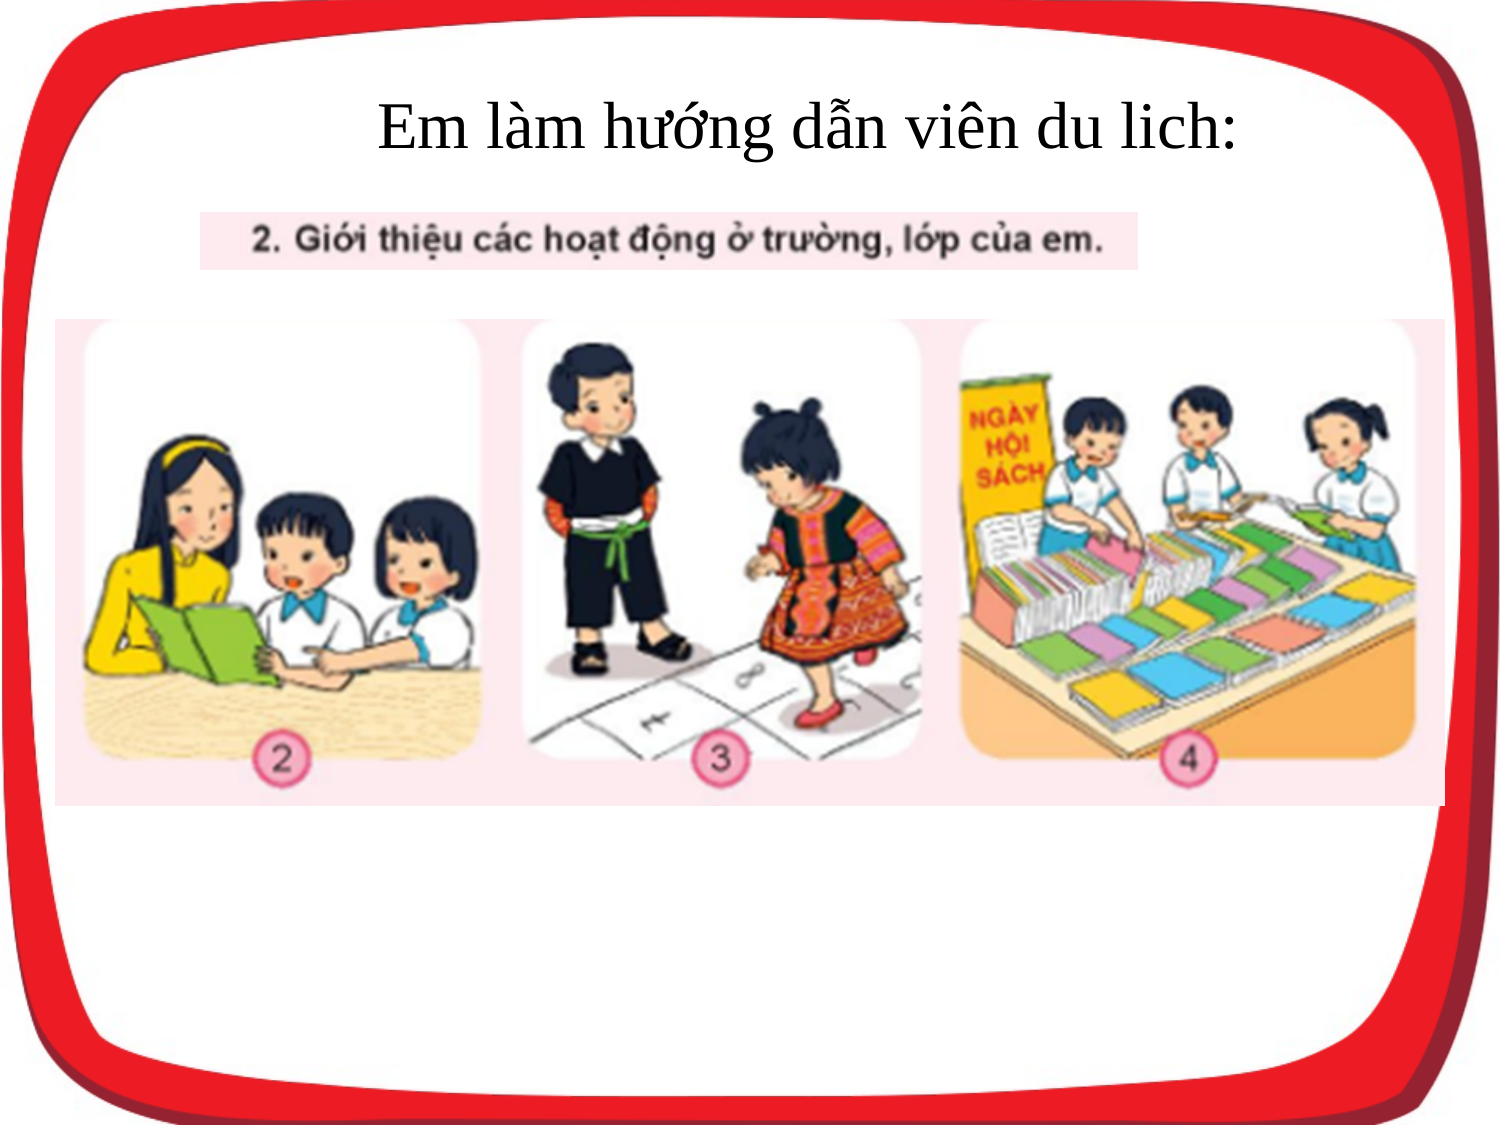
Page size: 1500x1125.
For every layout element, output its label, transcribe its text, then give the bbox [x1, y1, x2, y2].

text_box Em làm hướng dẫn viên du lich: [362, 74, 1275, 170]
picture [0, 0, 1500, 1125]
